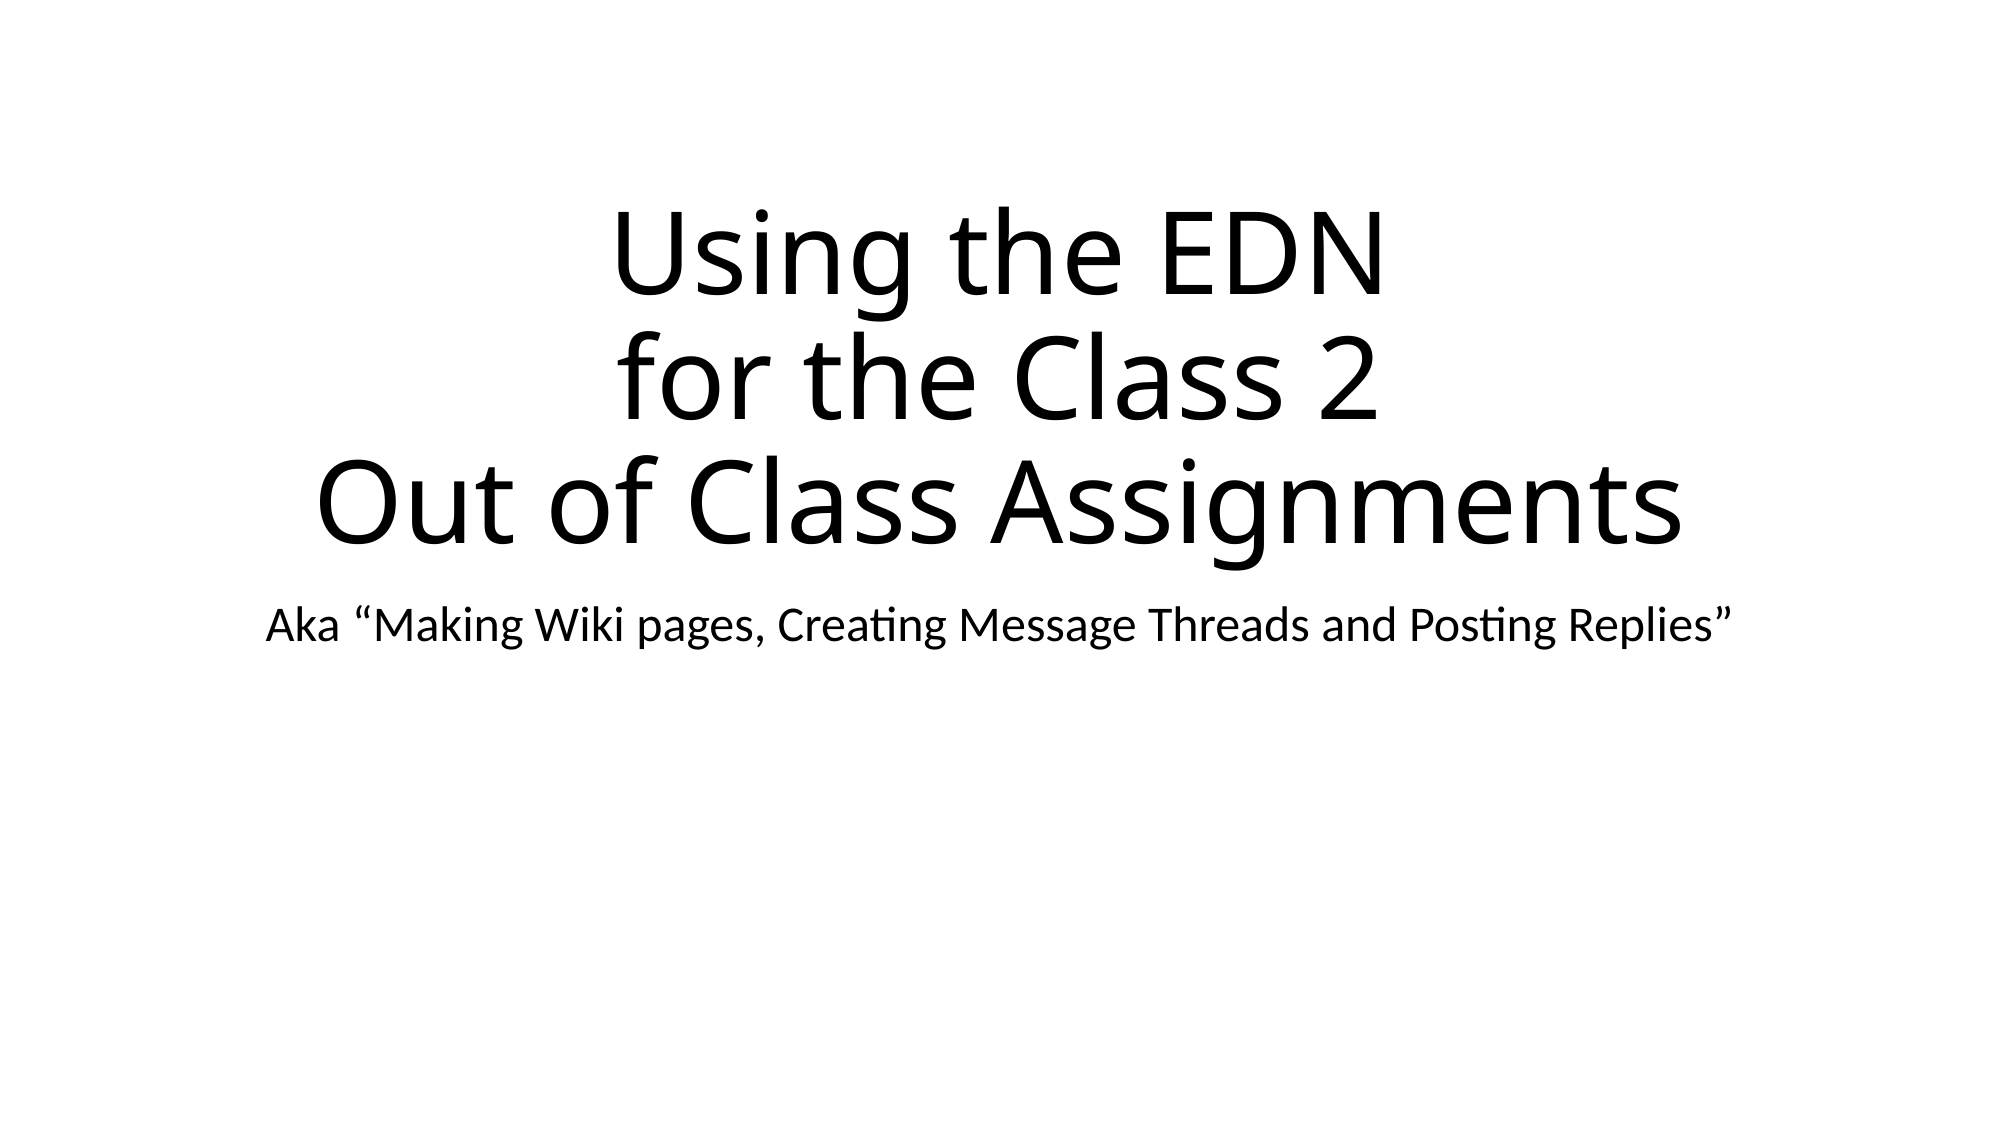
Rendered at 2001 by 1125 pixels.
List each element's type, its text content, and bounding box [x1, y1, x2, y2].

subtitle Aka “Making Wiki pages, Creating Message Threads and Posting Replies” [249, 590, 1750, 863]
title Using the EDN for the Class 2 Out of Class Assignments [249, 184, 1750, 576]
